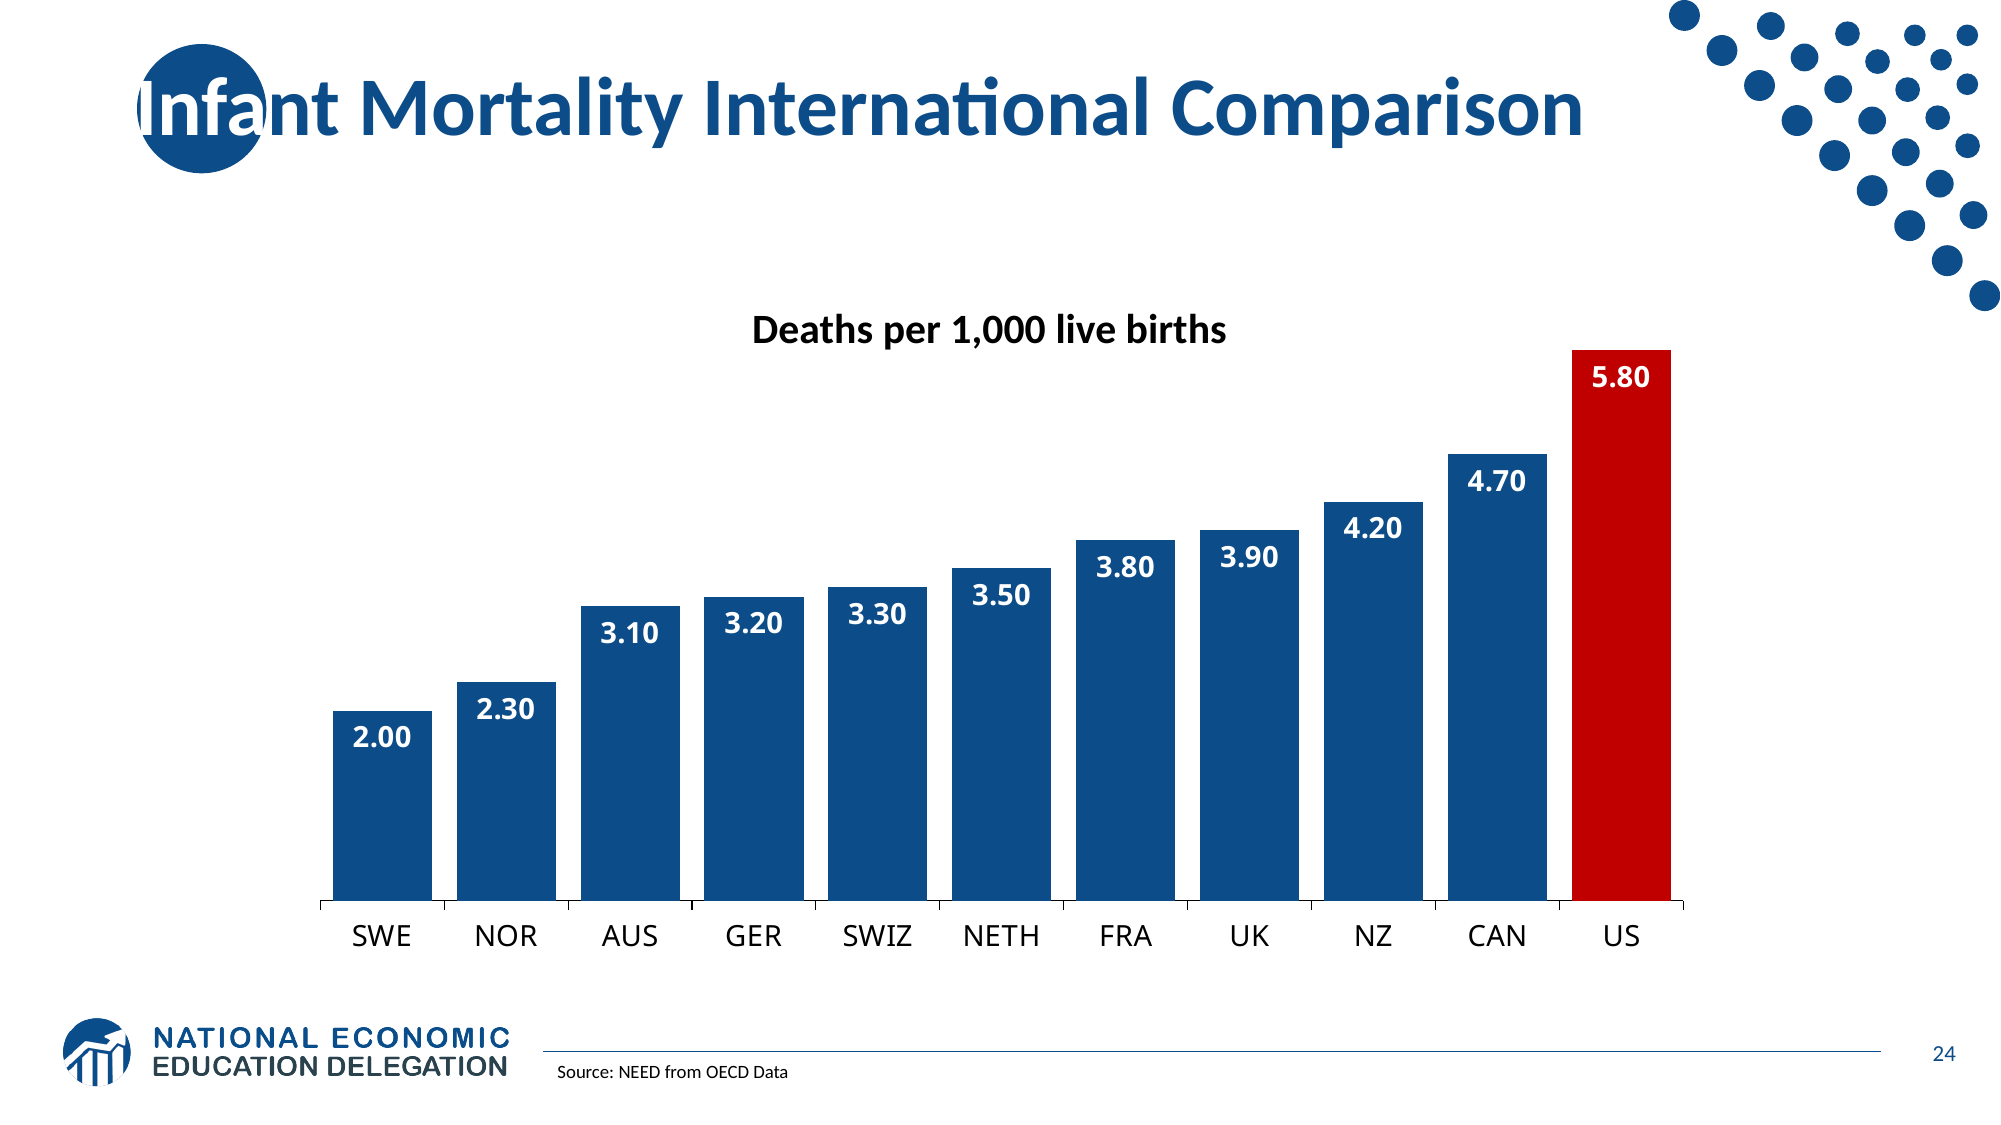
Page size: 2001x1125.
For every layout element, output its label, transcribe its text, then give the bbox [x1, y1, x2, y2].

picture [55, 1013, 520, 1091]
slide_number 24 [1521, 1022, 1972, 1082]
text_box Source: NEED from OECD Data [542, 1051, 1675, 1090]
title Infant Mortality International Comparison [119, 0, 1845, 218]
chart [264, 203, 1736, 975]
